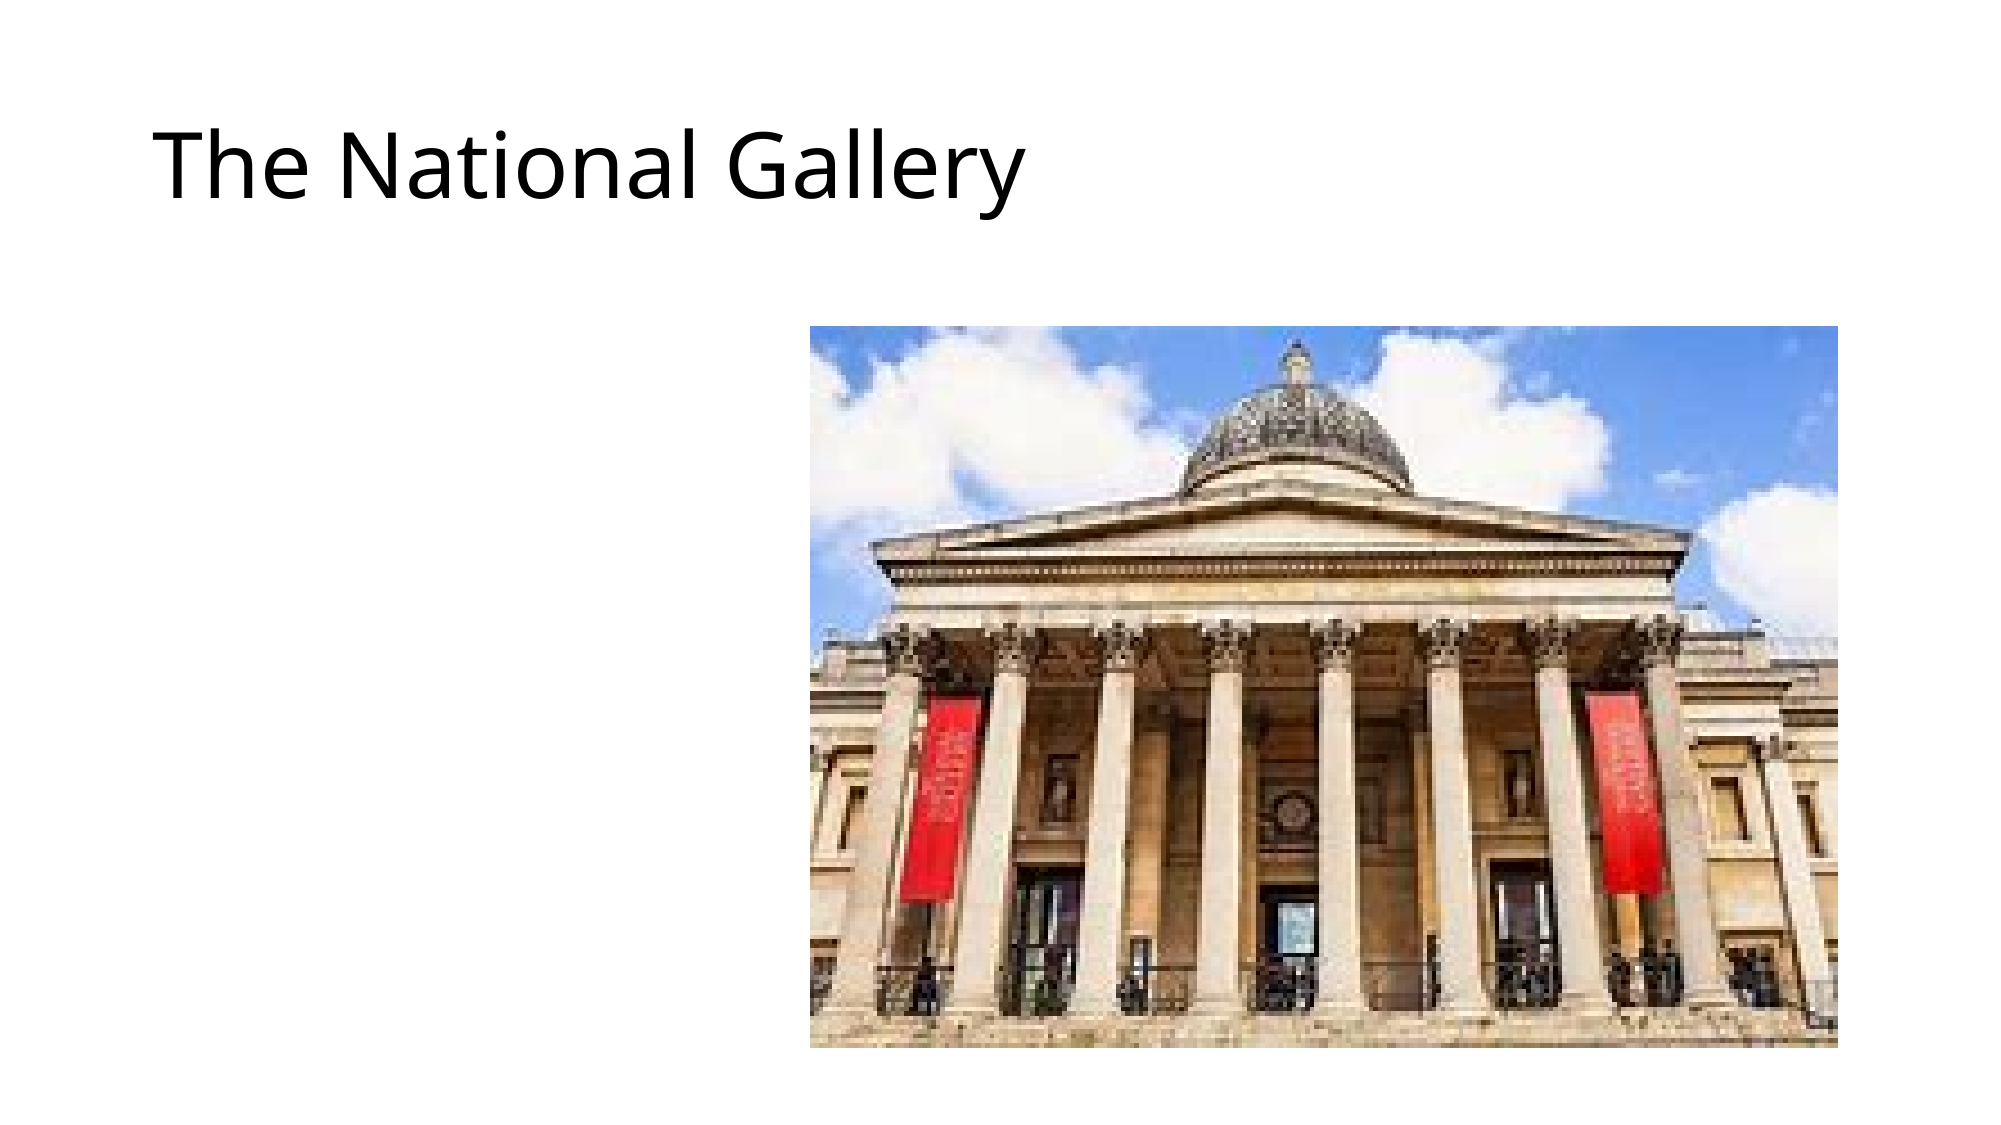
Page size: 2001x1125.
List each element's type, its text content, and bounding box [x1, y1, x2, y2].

title The National Gallery [137, 59, 1863, 278]
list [810, 326, 1838, 1048]
